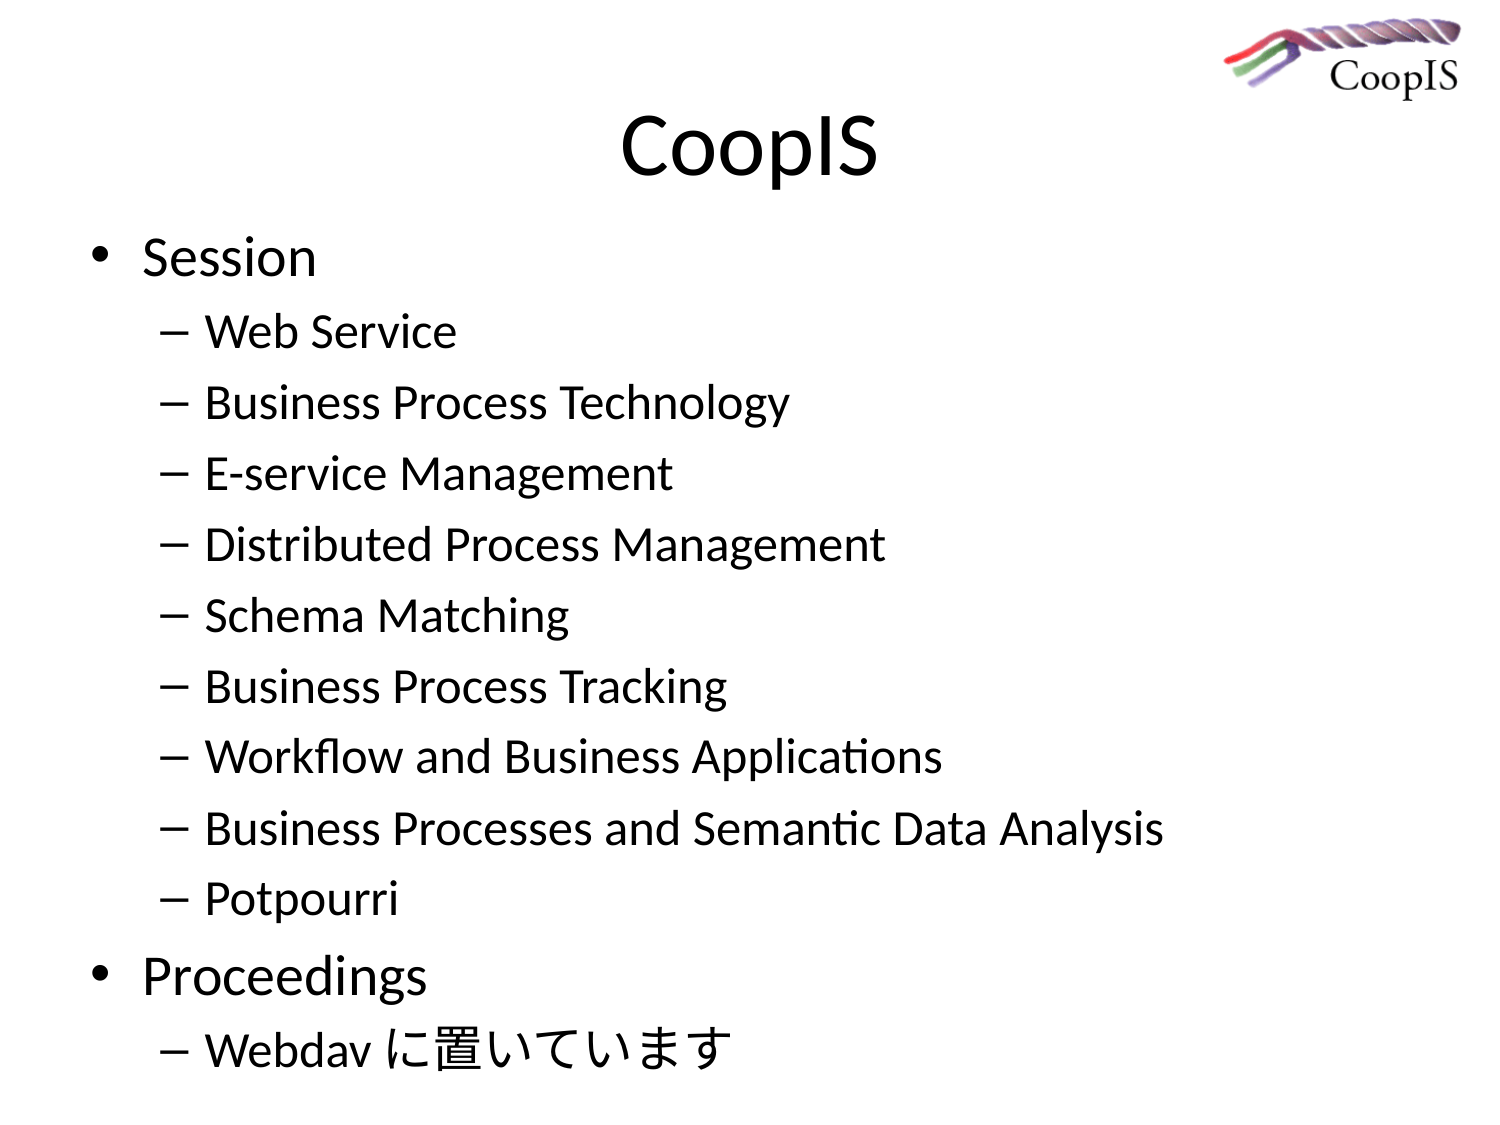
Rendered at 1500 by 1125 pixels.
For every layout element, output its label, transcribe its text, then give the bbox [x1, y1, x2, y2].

title CoopIS [75, 45, 1425, 210]
picture [1218, 6, 1468, 106]
list Session Web Service Business Process Technology E-service Management Distributed Process Management Schema Matching Business Process Tracking Workflow and Business Applications Business Processes and Semantic Data Analysis Potpourri Proceedings Webdavに置いています [75, 210, 1425, 1090]
